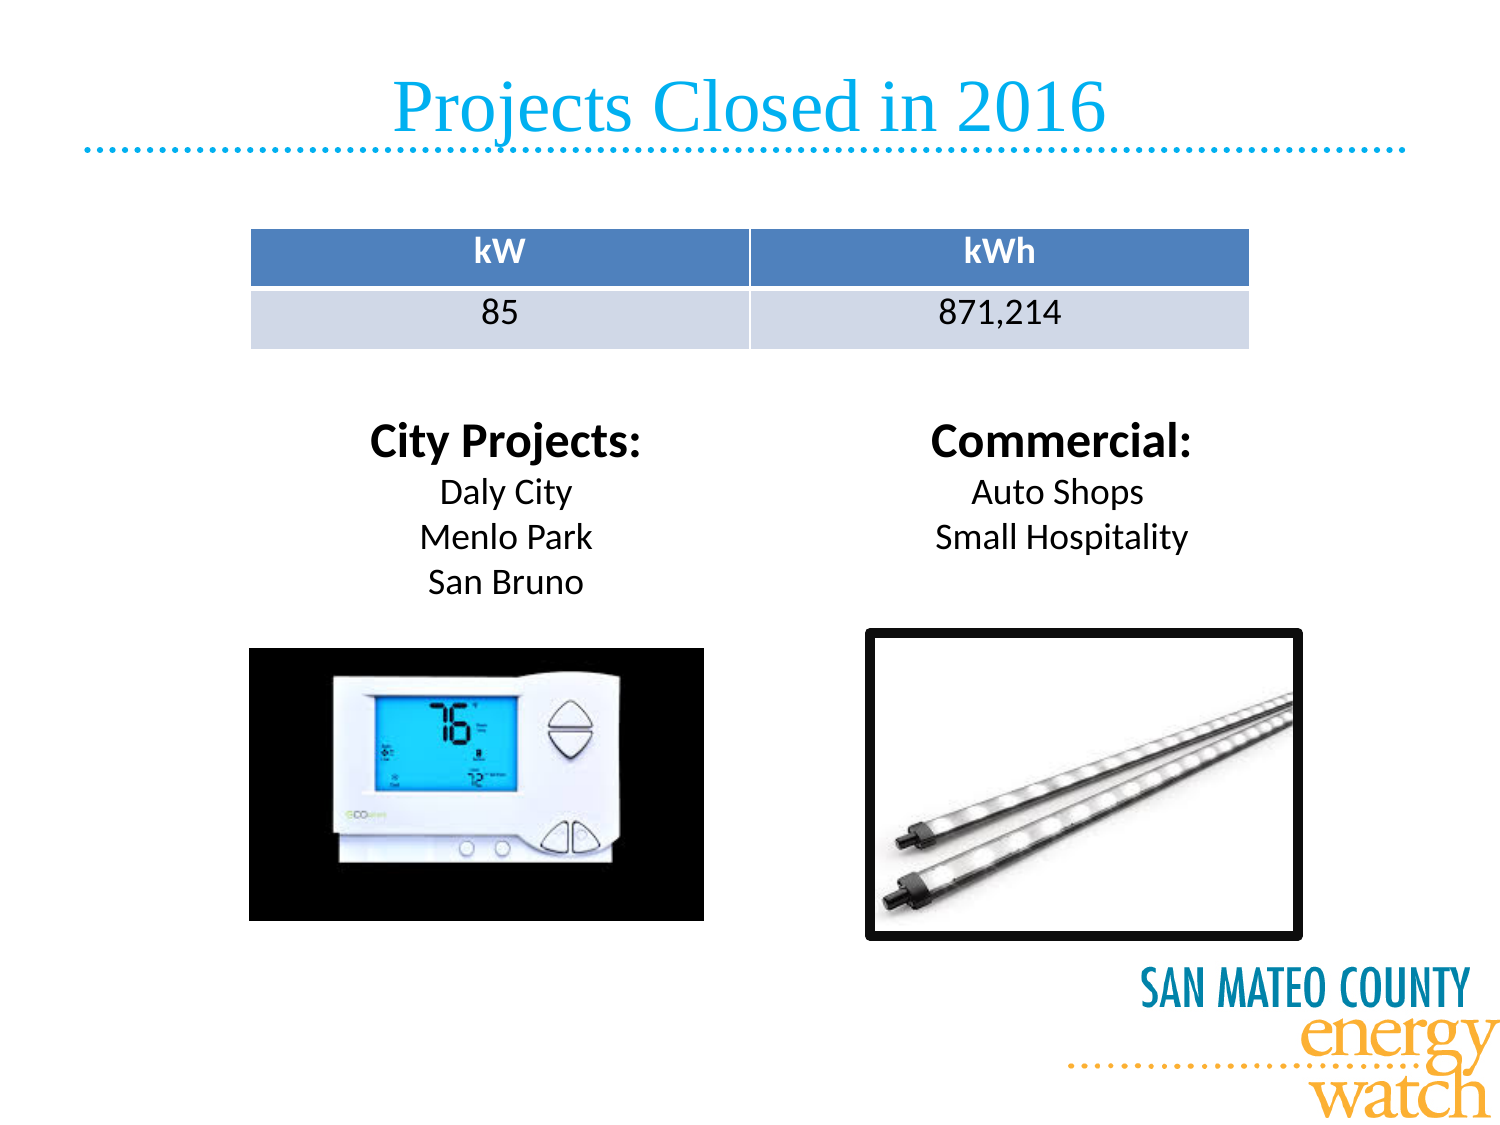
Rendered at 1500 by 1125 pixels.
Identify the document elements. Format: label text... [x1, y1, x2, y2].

table_cell 85 [251, 291, 749, 349]
text_box Commercial: Auto Shops Small Hospitality [874, 399, 1250, 565]
text_box City Projects: Daly City Menlo Park San Bruno [337, 399, 675, 610]
picture [249, 648, 704, 921]
table_header kWh [751, 229, 1249, 286]
picture [1068, 960, 1500, 1119]
picture [874, 637, 1294, 932]
table_cell 871,214 [751, 291, 1249, 349]
table_header kW [251, 229, 749, 286]
text_box Projects Closed in 2016 [159, 49, 1341, 149]
